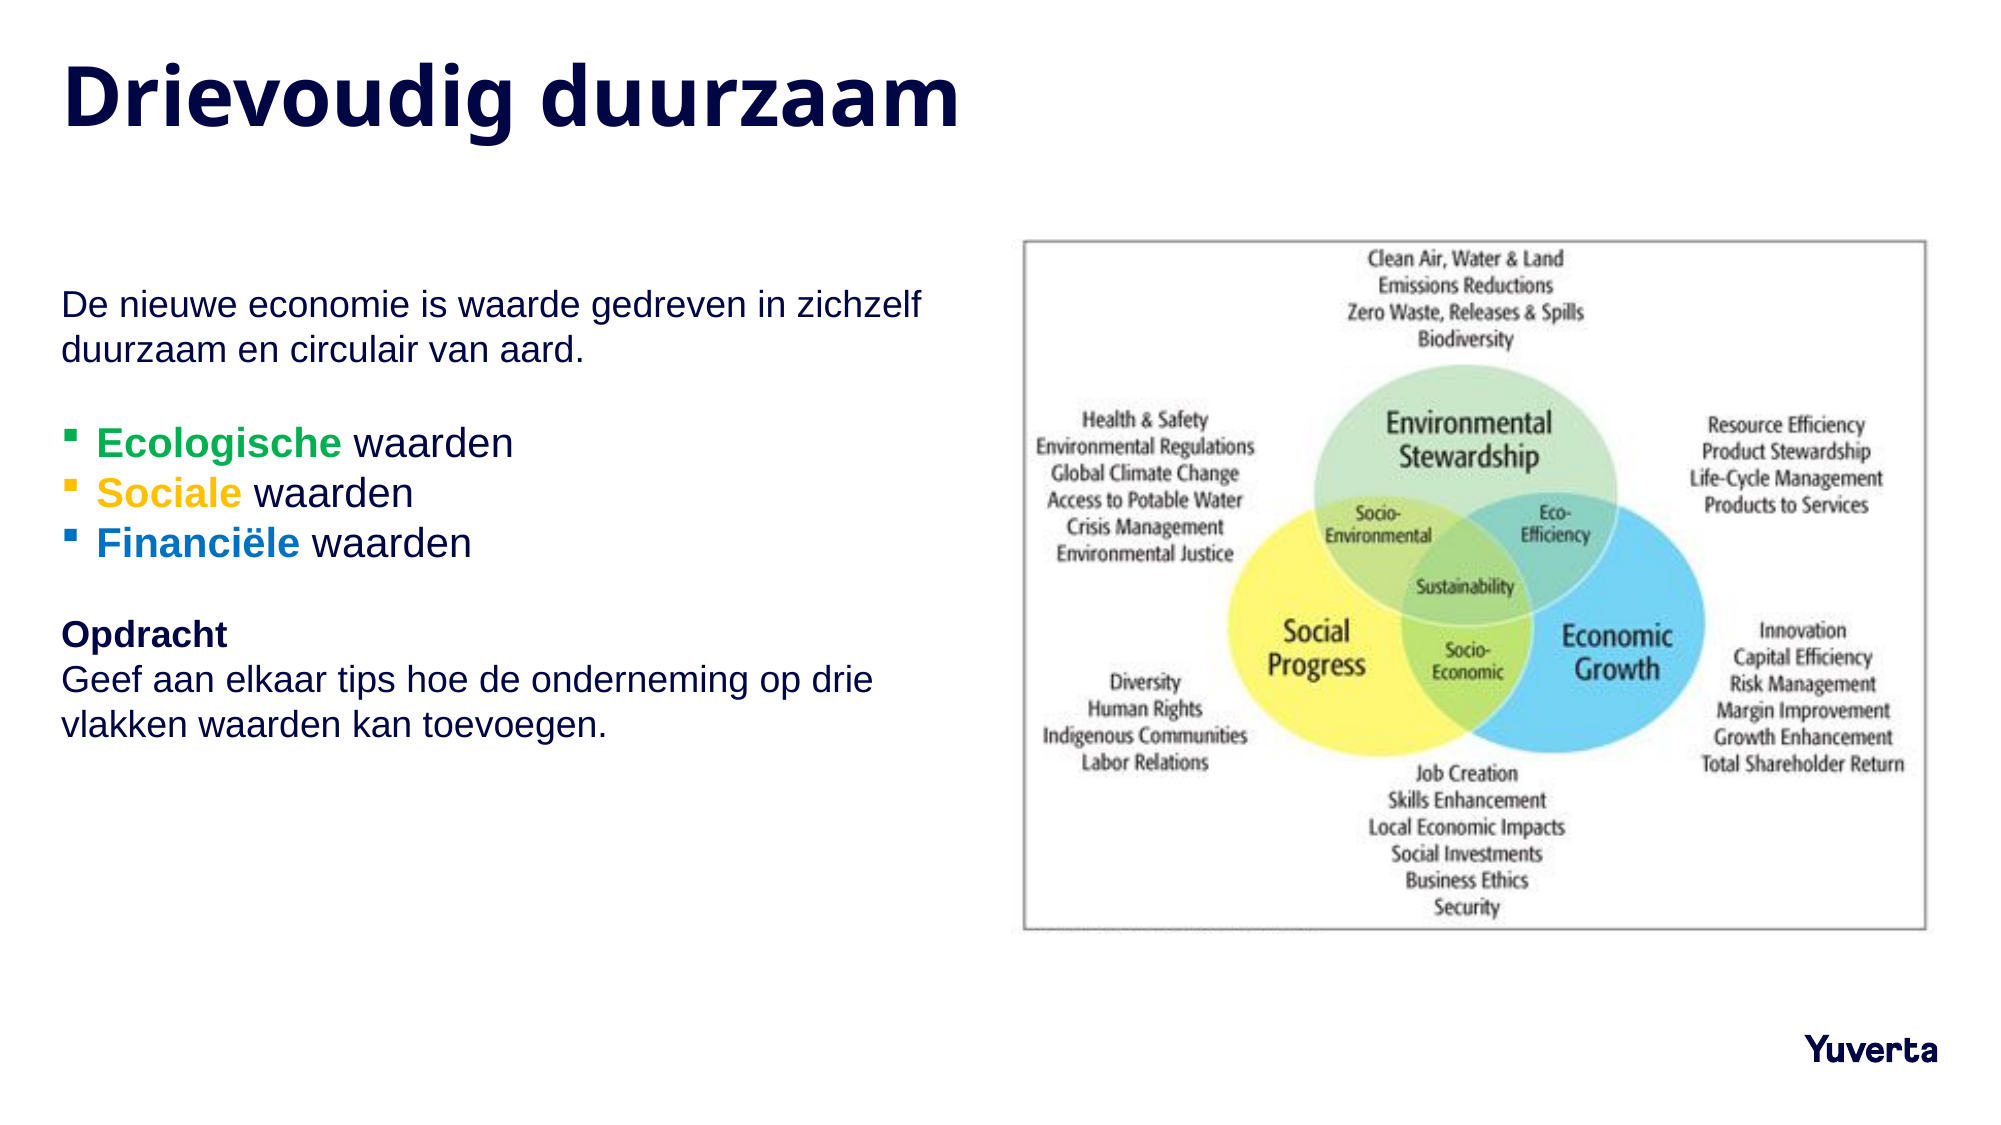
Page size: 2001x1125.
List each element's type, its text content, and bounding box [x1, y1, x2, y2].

picture [1011, 239, 1939, 934]
title Drievoudig duurzaam [60, 48, 1938, 239]
list De nieuwe economie is waarde gedreven in zichzelf duurzaam en circulair van aard. Ecologische waarden Sociale waarden Financiële waarden Opdracht Geef aan elkaar tips hoe de onderneming op drie vlakken waarden kan toevoegen. [60, 280, 987, 1006]
